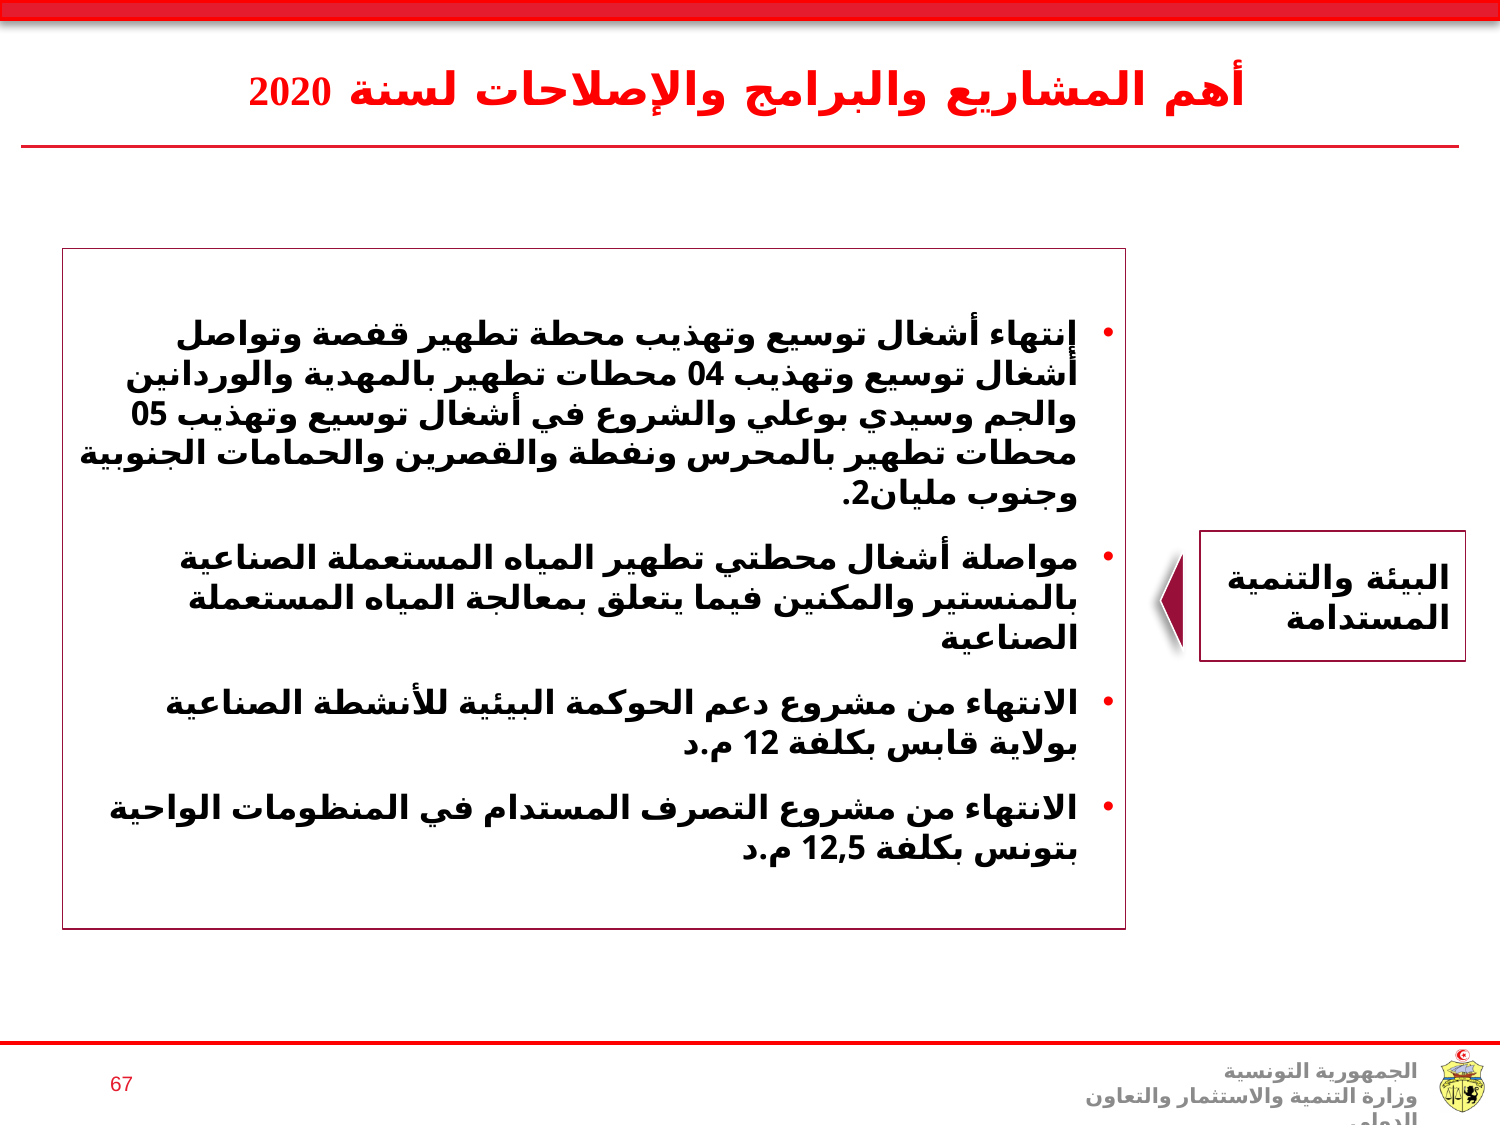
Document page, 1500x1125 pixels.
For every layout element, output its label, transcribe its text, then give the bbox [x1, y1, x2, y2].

text_box البيئة والتنمية المستدامة [1198, 529, 1468, 663]
picture [1432, 1045, 1492, 1123]
list أهم المشاريع والبرامج والإصلاحات لسنة 2020 [26, 28, 1470, 146]
text_box [1159, 548, 1185, 653]
text_box إنتهاء أشغال توسيع وتهذيب محطة تطهير قفصة وتواصل أشغال توسيع وتهذيب 04 محطات تطهير بالمهدية والوردانين والجم وسيدي بوعلي والشروع في أشغال توسيع وتهذيب 05 محطات تطهير بالمحرس ونفطة والقصرين والحمامات الجنوبية وجنوب مليان2. مواصلة أشغال محطتي تطهير المياه المستعملة الصناعية بالمنستير والمكنين فيما يتعلق بمعالجة المياه المستعملة الصناعية الانتهاء من مشروع دعم الحوكمة البيئية للأنشطة الصناعية بولاية قابس بكلفة 12 م.د الانتهاء من مشروع التصرف المستدام في المنظومات الواحية بتونس بكلفة 12,5 م.د [61, 247, 1128, 931]
